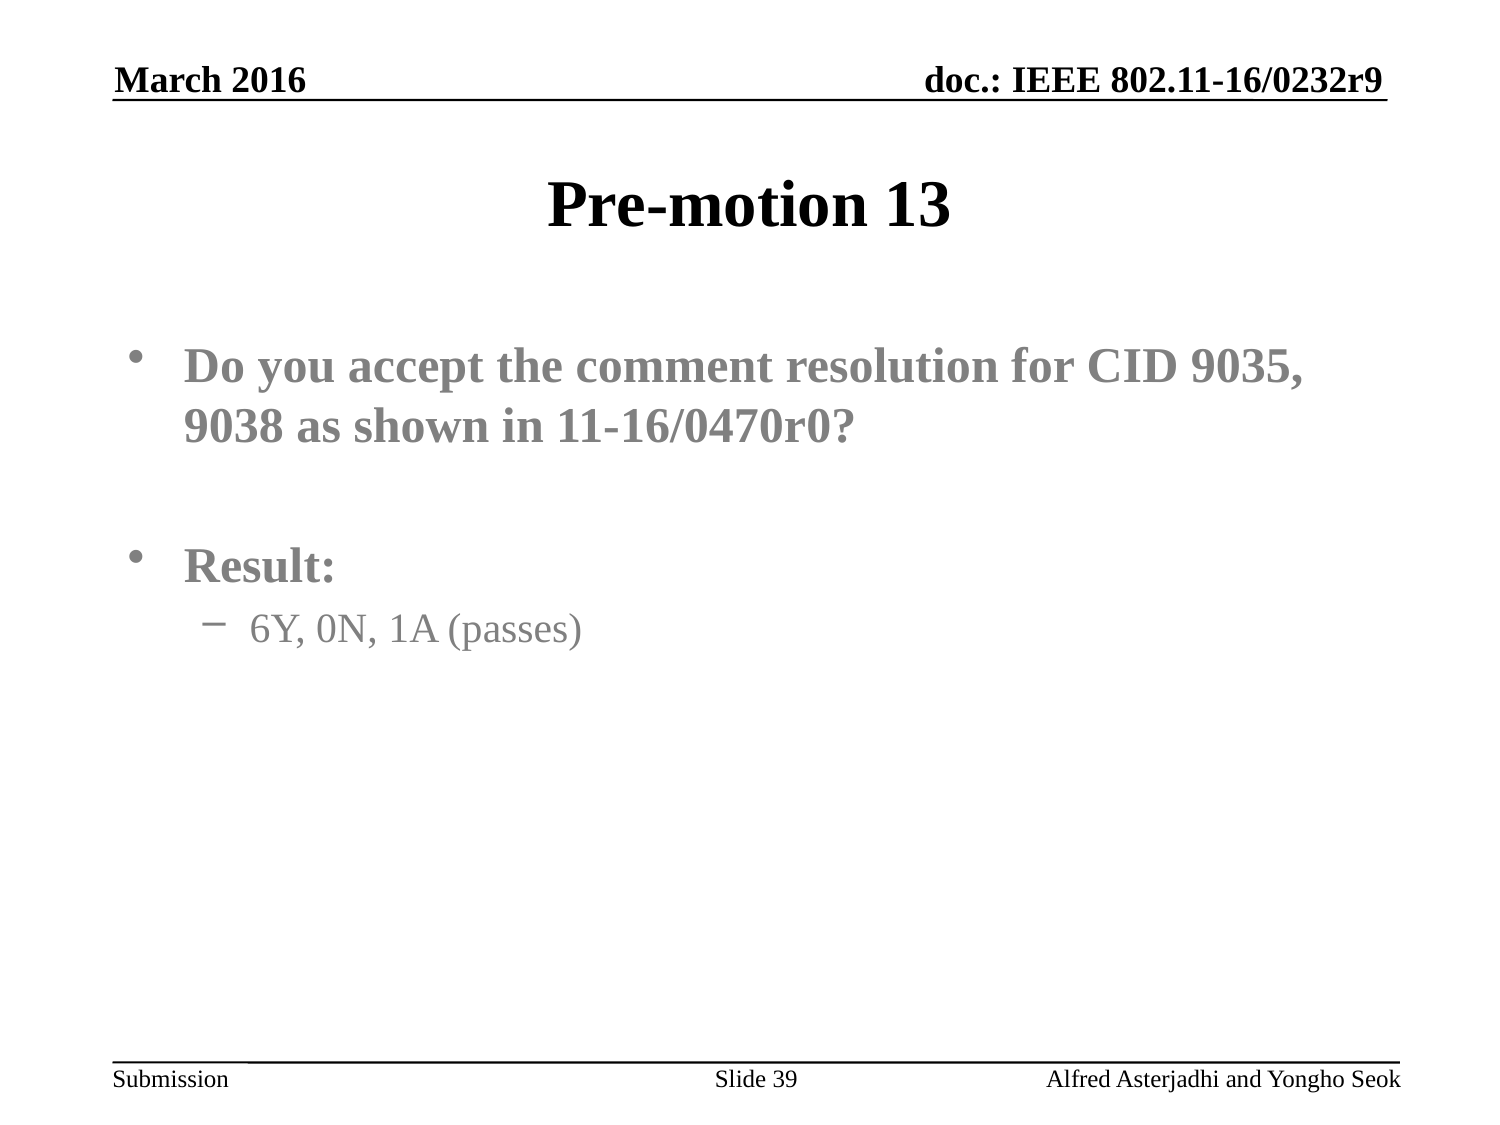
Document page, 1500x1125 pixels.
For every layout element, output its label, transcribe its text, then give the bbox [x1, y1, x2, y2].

footer Alfred Asterjadhi and Yongho Seok [1041, 1061, 1402, 1093]
slide_number Slide 39 [712, 1061, 800, 1093]
list Do you accept the comment resolution for CID 9035, 9038 as shown in 11-16/0470r0? Result: 6Y, 0N, 1A (passes) [112, 324, 1388, 1001]
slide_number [114, 54, 309, 101]
title Pre-motion 13 [112, 112, 1388, 288]
